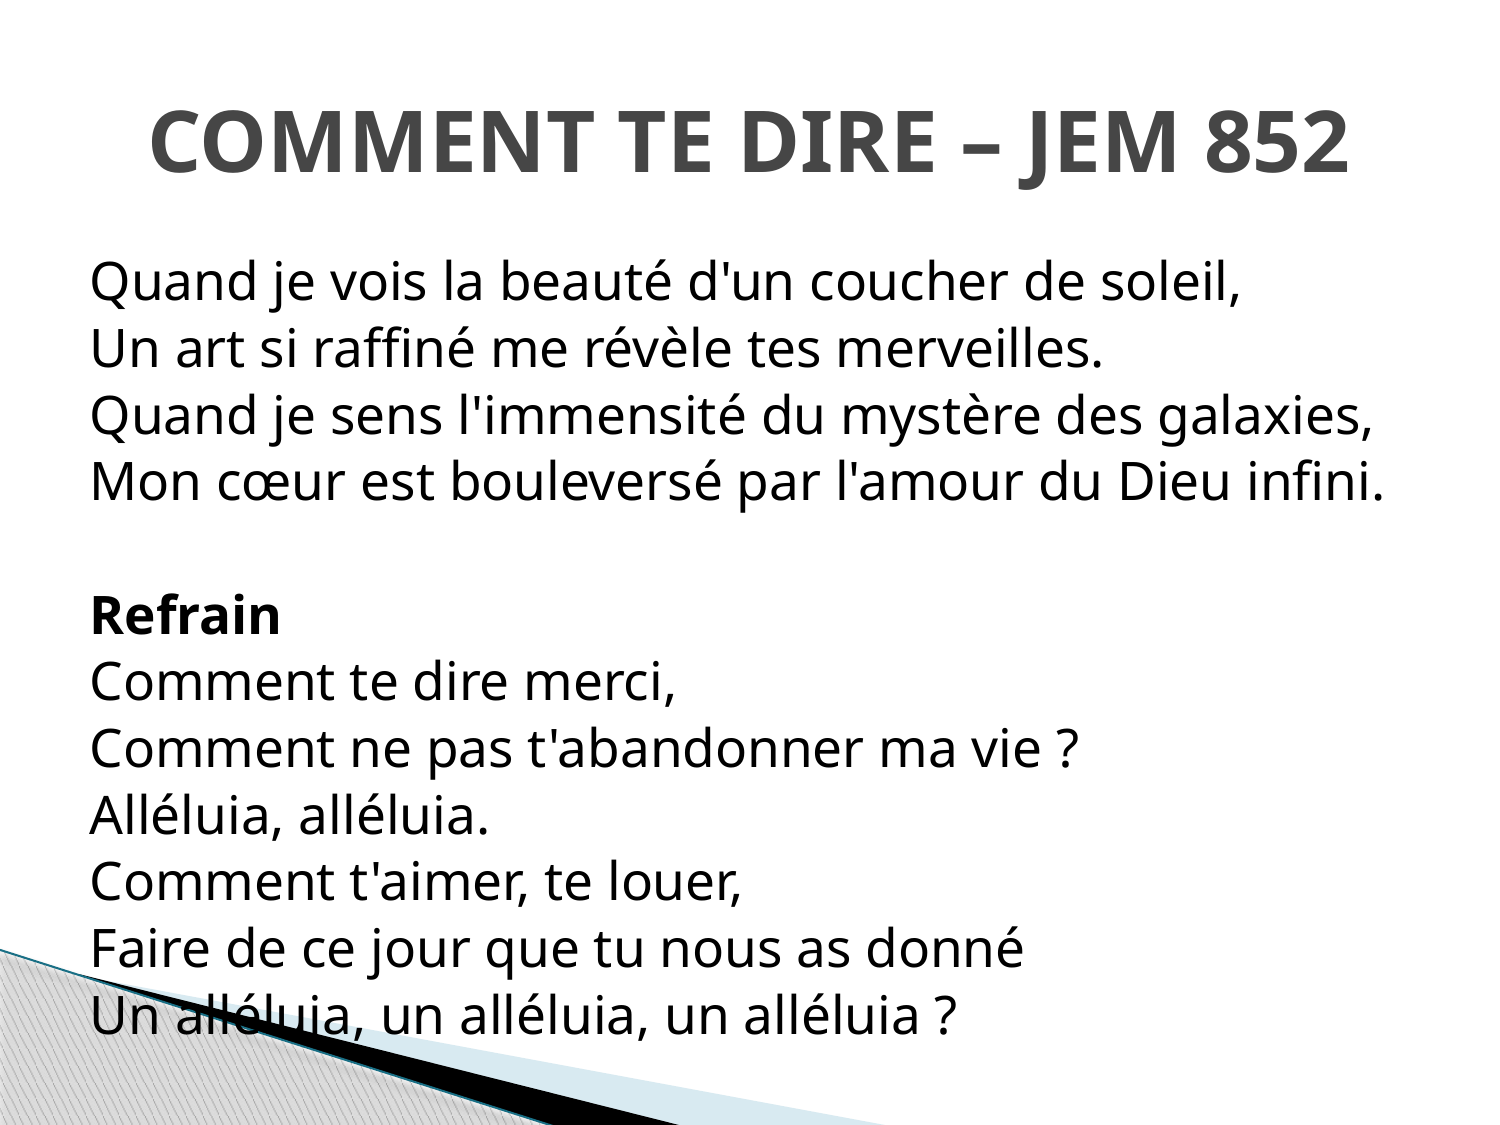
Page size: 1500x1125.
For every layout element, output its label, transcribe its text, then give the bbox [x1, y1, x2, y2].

title COMMENT TE DIRE – JEM 852 [75, 45, 1425, 233]
list Quand je vois la beauté d'un coucher de soleil, Un art si raffiné me révèle tes merveilles. Quand je sens l'immensité du mystère des galaxies, Mon cœur est bouleversé par l'amour du Dieu infini. Refrain Comment te dire merci, Comment ne pas t'abandonner ma vie ? Alléluia, alléluia. Comment t'aimer, te louer, Faire de ce jour que tu nous as donné Un alléluia, un alléluia, un alléluia ? [75, 240, 1425, 1119]
